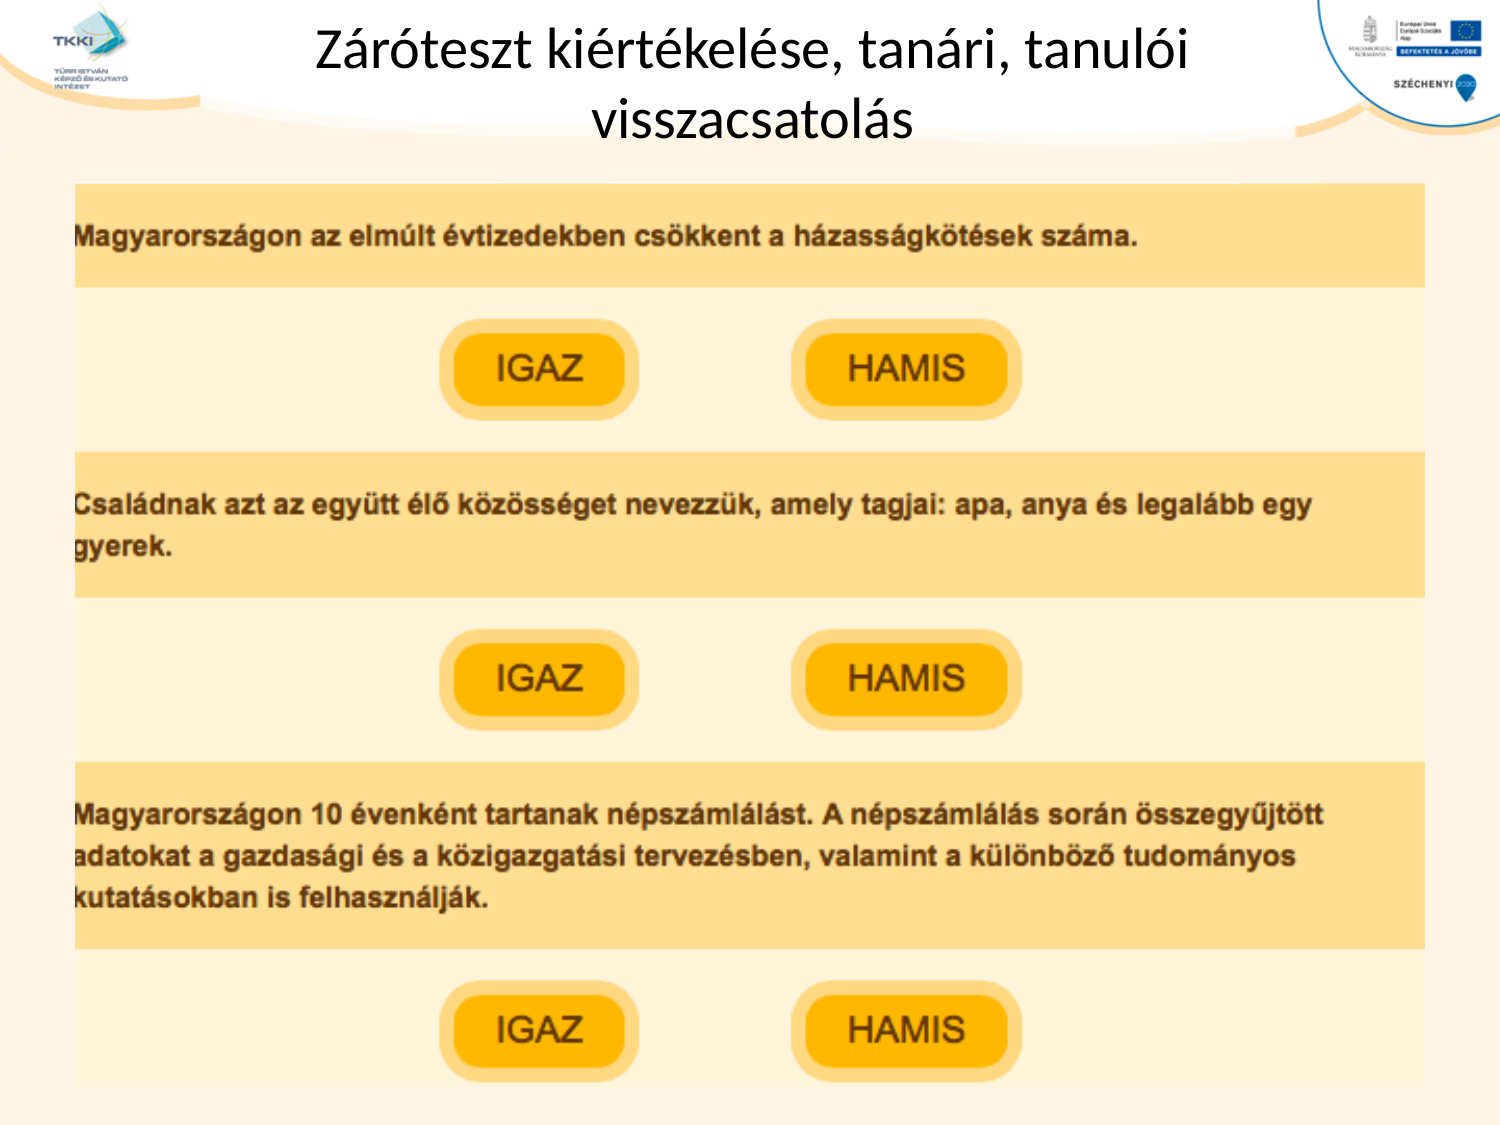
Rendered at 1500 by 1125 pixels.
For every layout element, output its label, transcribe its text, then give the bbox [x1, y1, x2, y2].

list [74, 182, 1426, 1088]
title Záróteszt kiértékelése, tanári, tanulói visszacsatolás [195, 3, 1311, 87]
picture [0, 0, 1500, 1125]
